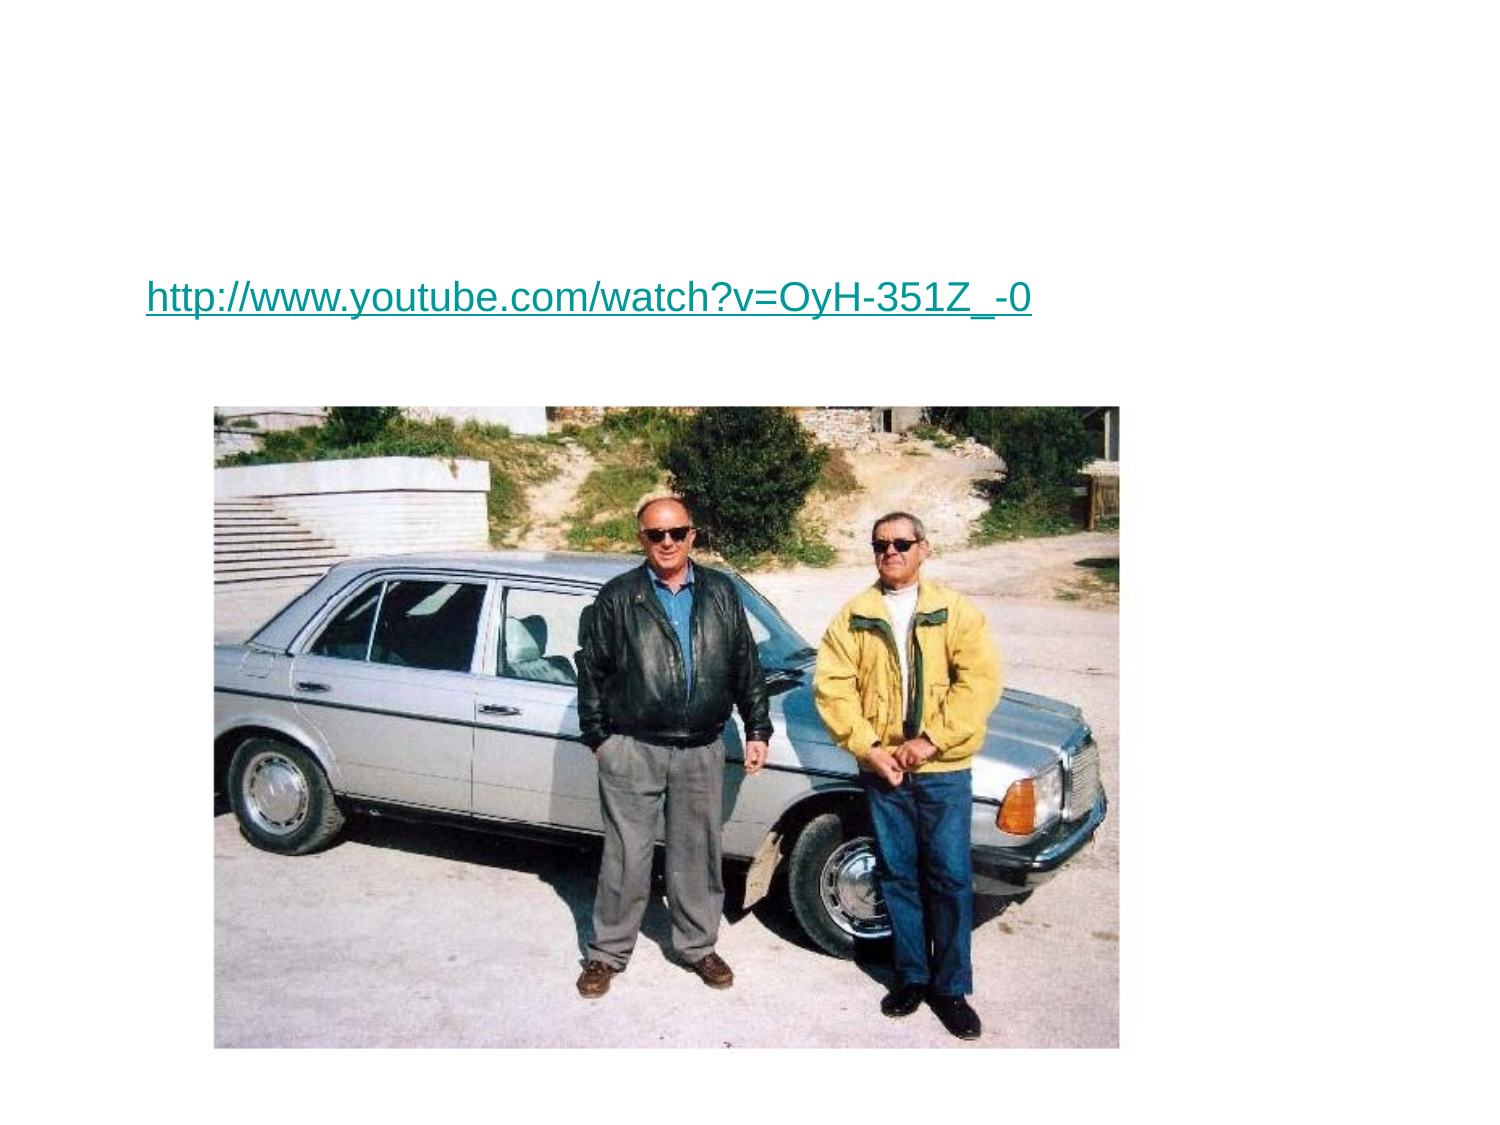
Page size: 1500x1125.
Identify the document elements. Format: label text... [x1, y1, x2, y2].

list http://www.youtube.com/watch?v=OyH-351Z_-0 [75, 262, 1425, 1005]
picture [135, 329, 1199, 1125]
